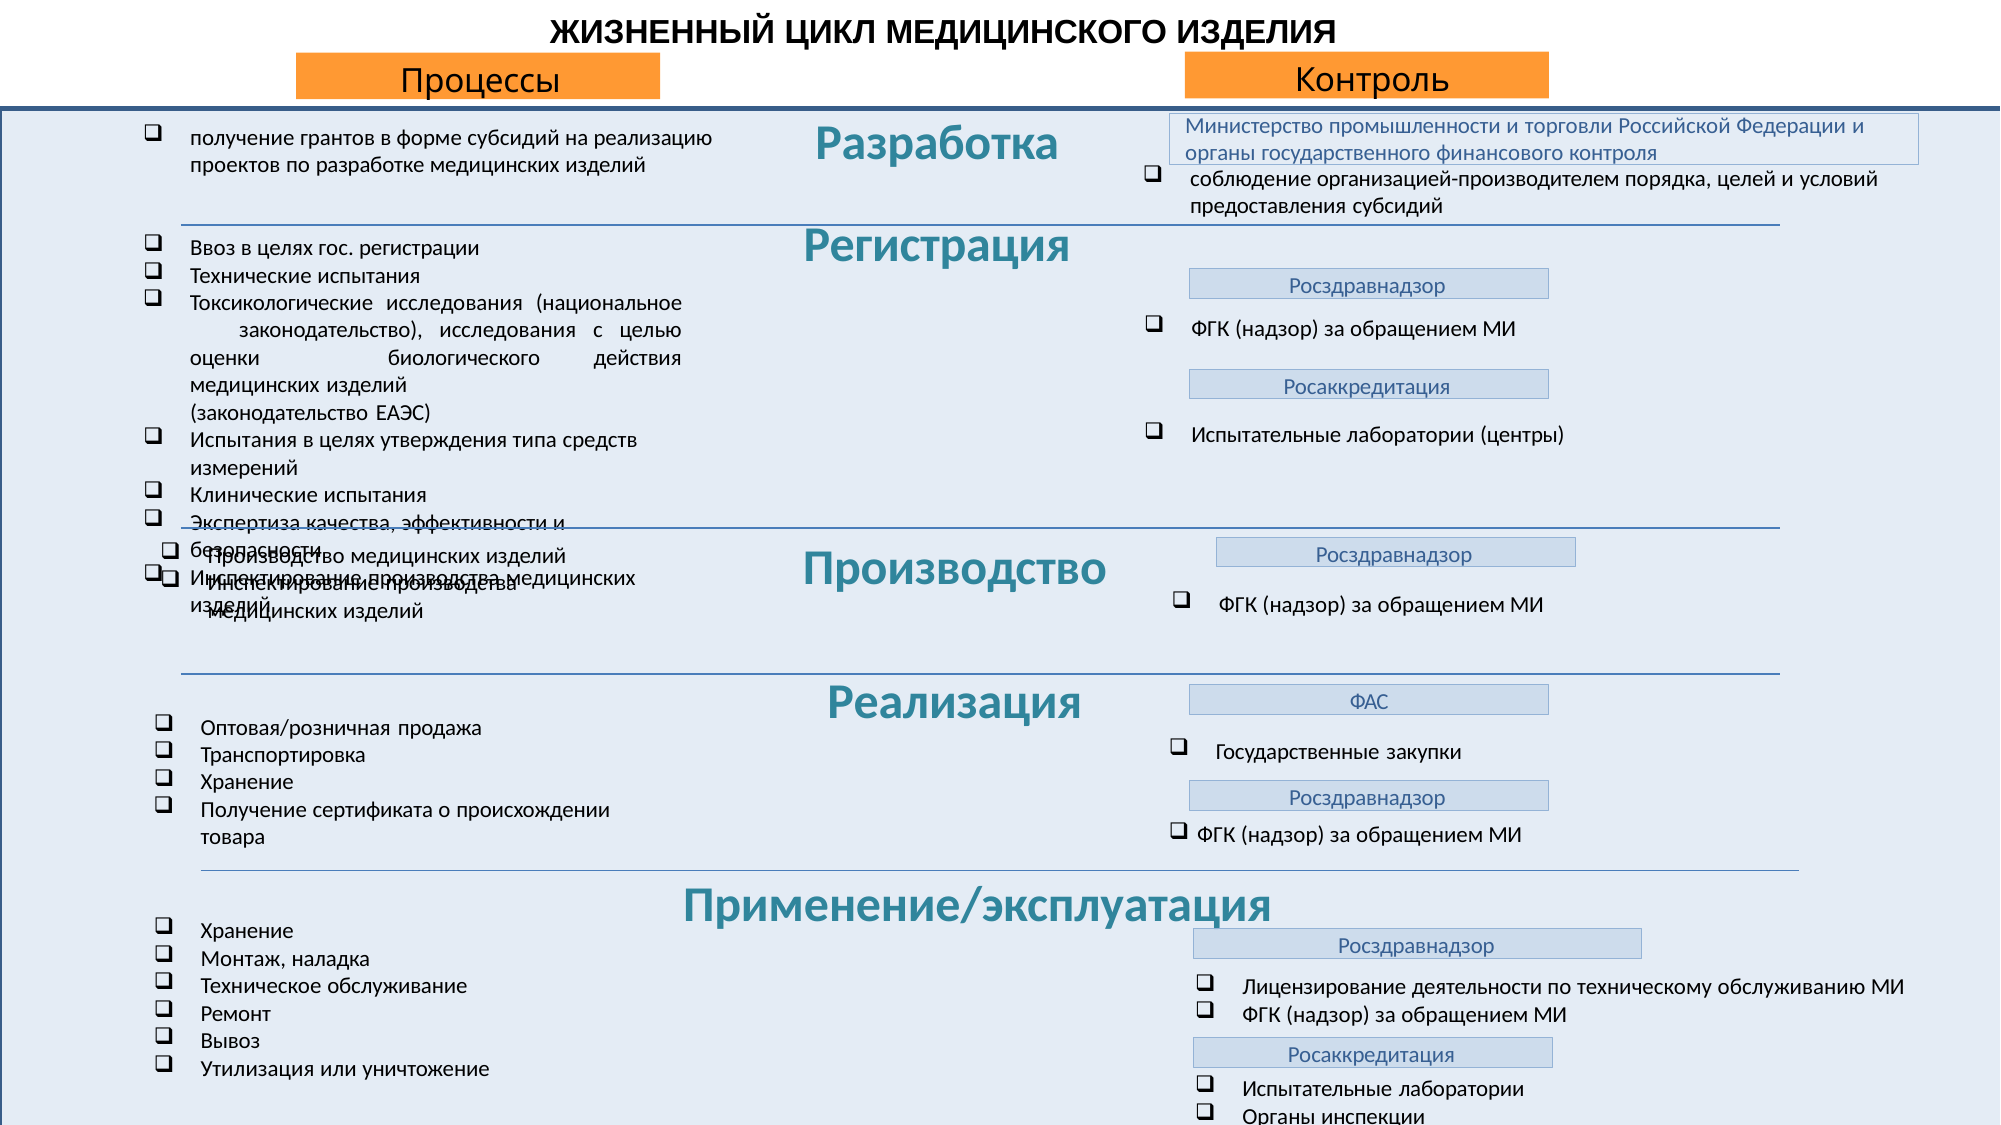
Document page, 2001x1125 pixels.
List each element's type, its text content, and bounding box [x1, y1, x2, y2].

text_box ЖИЗНЕННЫЙ ЦИКЛ МЕДИЦИНСКОГО ИЗДЕЛИЯ [547, 8, 1345, 51]
text_box Процессы [296, 52, 661, 100]
text_box Контроль [1184, 51, 1549, 99]
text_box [0, 106, 2000, 1125]
